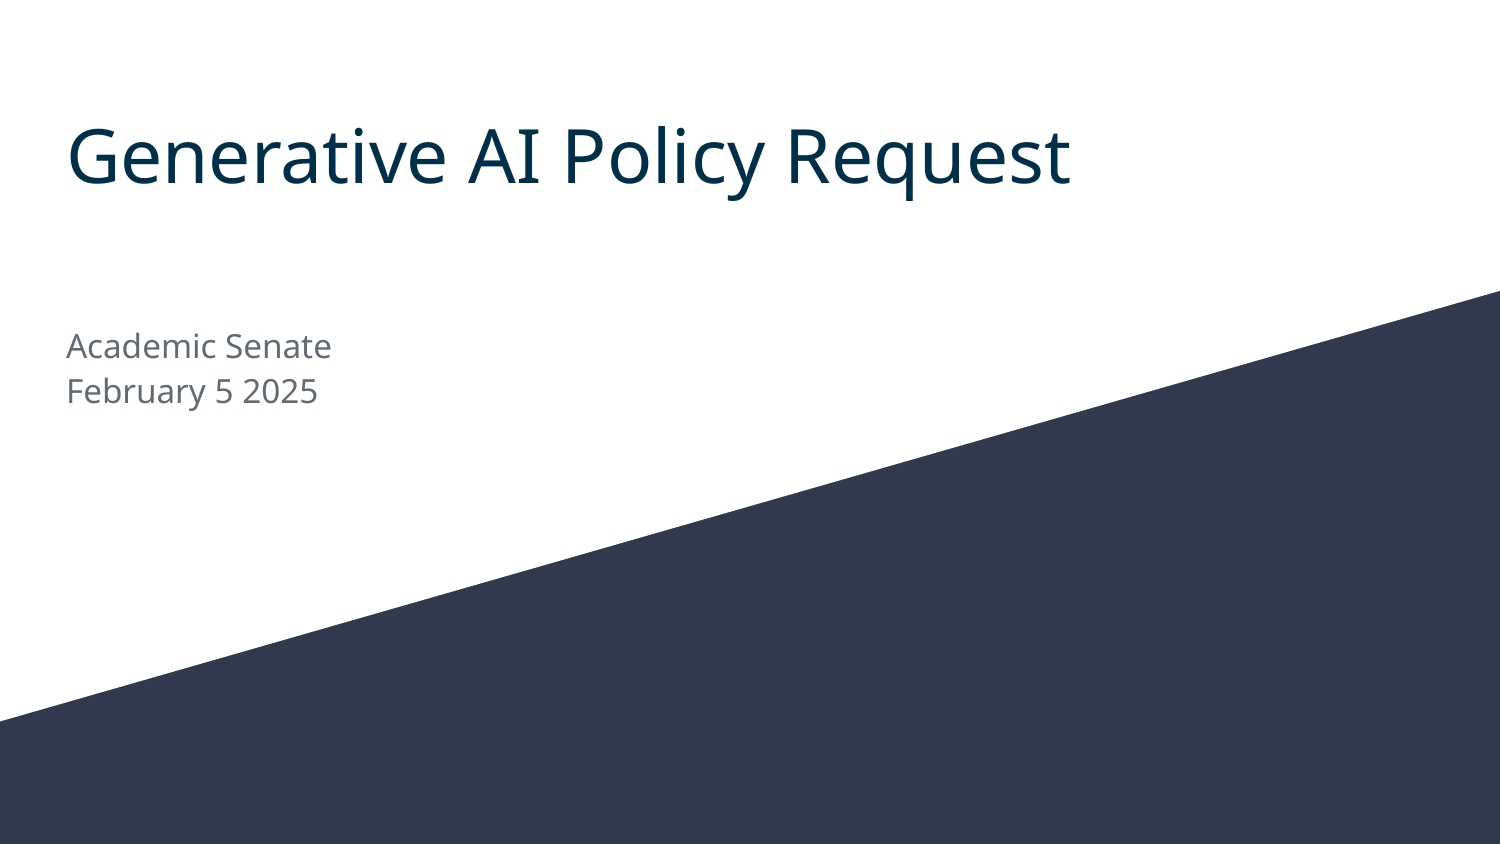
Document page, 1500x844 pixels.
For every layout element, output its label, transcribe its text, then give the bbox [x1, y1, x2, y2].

title Generative AI Policy Request [51, 88, 1449, 299]
subtitle Academic Senate February 5 2025 [51, 308, 748, 430]
